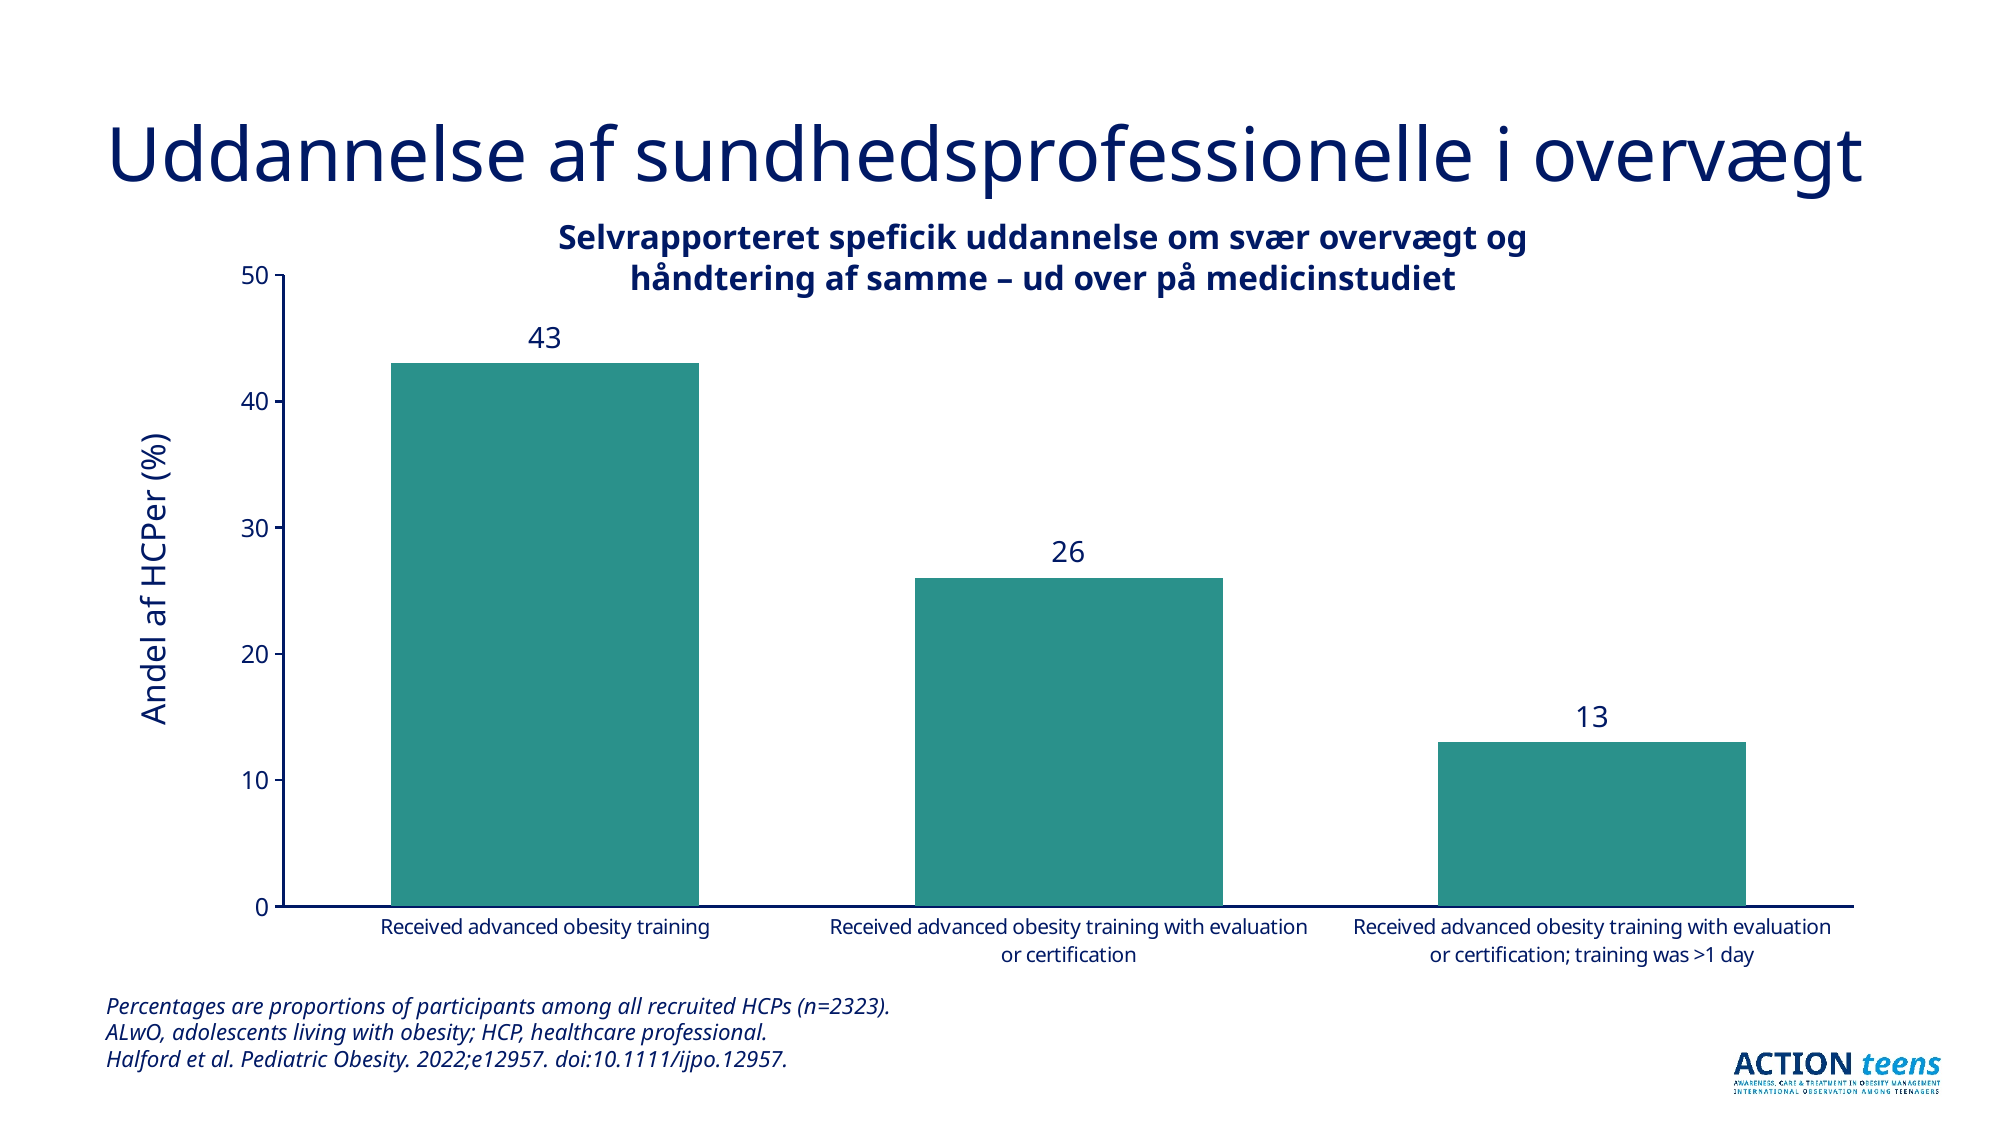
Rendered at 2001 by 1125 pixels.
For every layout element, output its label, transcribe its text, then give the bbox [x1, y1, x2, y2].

picture [1722, 1041, 1952, 1103]
list Percentages are proportions of participants among all recruited HCPs (n=2323). ALwO, adolescents living with obesity; HCP, healthcare professional. Halford et al. Pediatric Obesity. 2022;e12957. doi:10.1111/ijpo.12957. [106, 1018, 1526, 1072]
title Uddannelse af sundhedsprofessionelle i overvægt [106, 106, 1894, 319]
chart [193, 256, 1921, 1007]
text_box Andel af HCPer (%) [110, 290, 193, 868]
text_box Selvrapporteret speficik uddannelse om svær overvægt og håndtering af samme – ud over på medicinstudiet [503, 211, 1584, 256]
